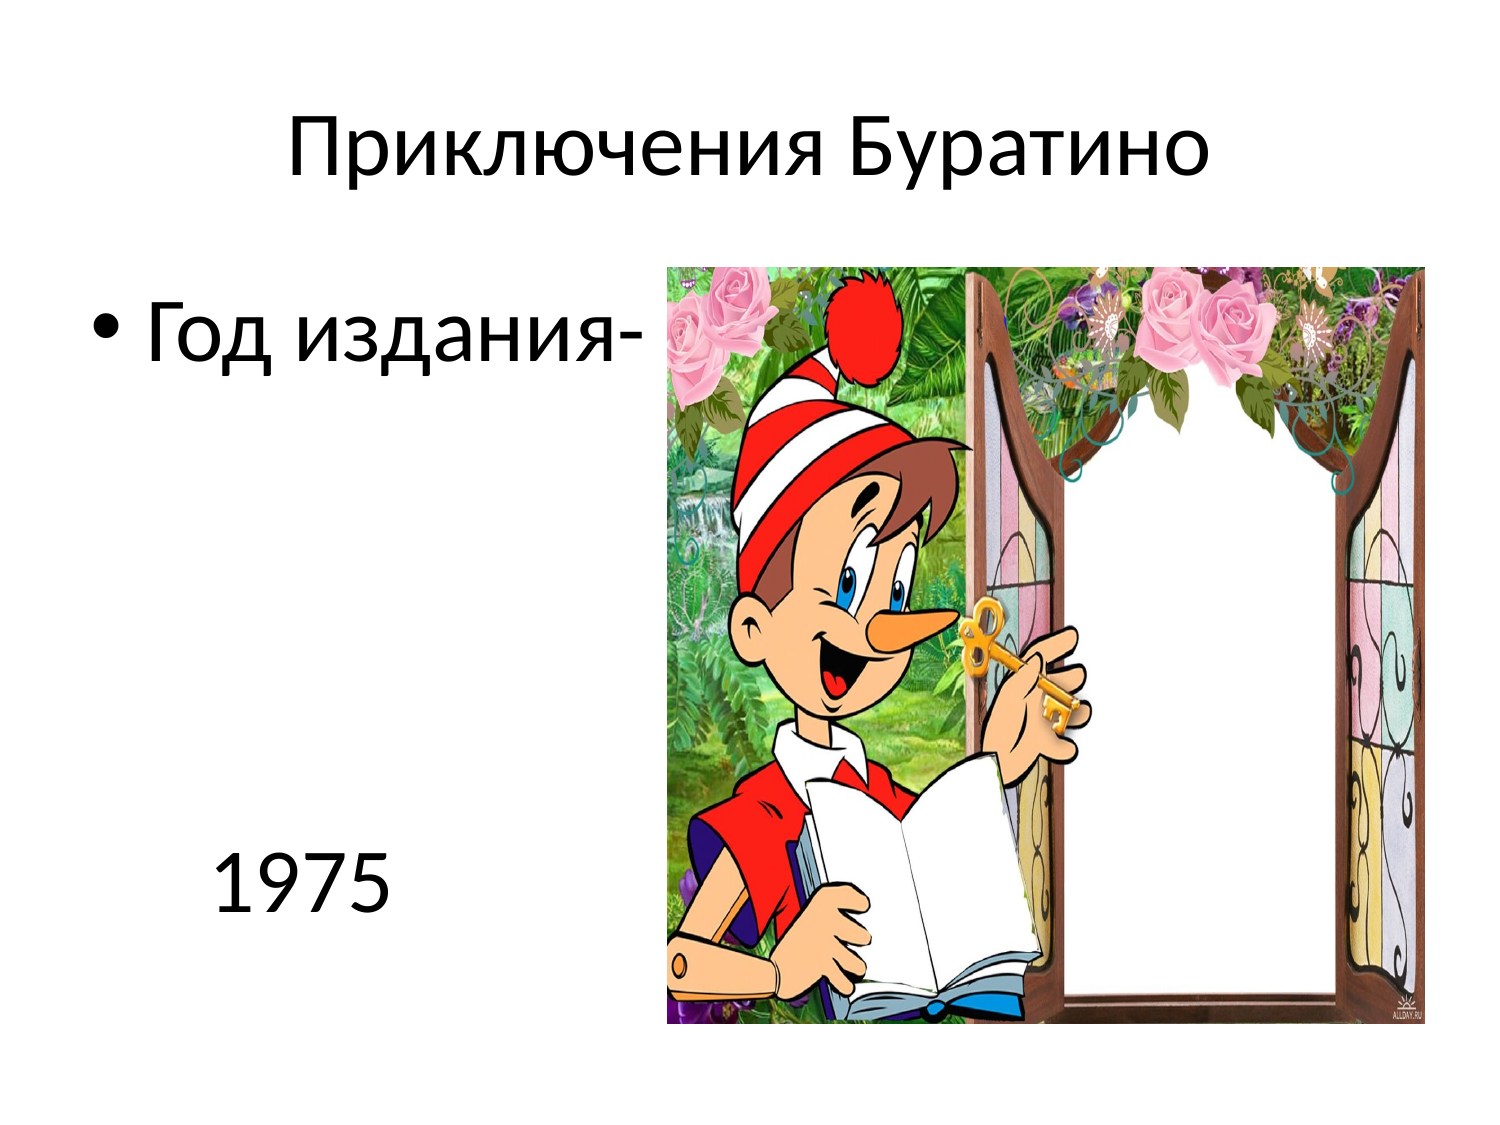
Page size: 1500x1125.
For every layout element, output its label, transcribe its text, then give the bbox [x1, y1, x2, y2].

title Приключения Буратино [75, 45, 1425, 233]
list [666, 266, 1426, 1024]
list Год издания- 1975 [75, 262, 738, 1005]
